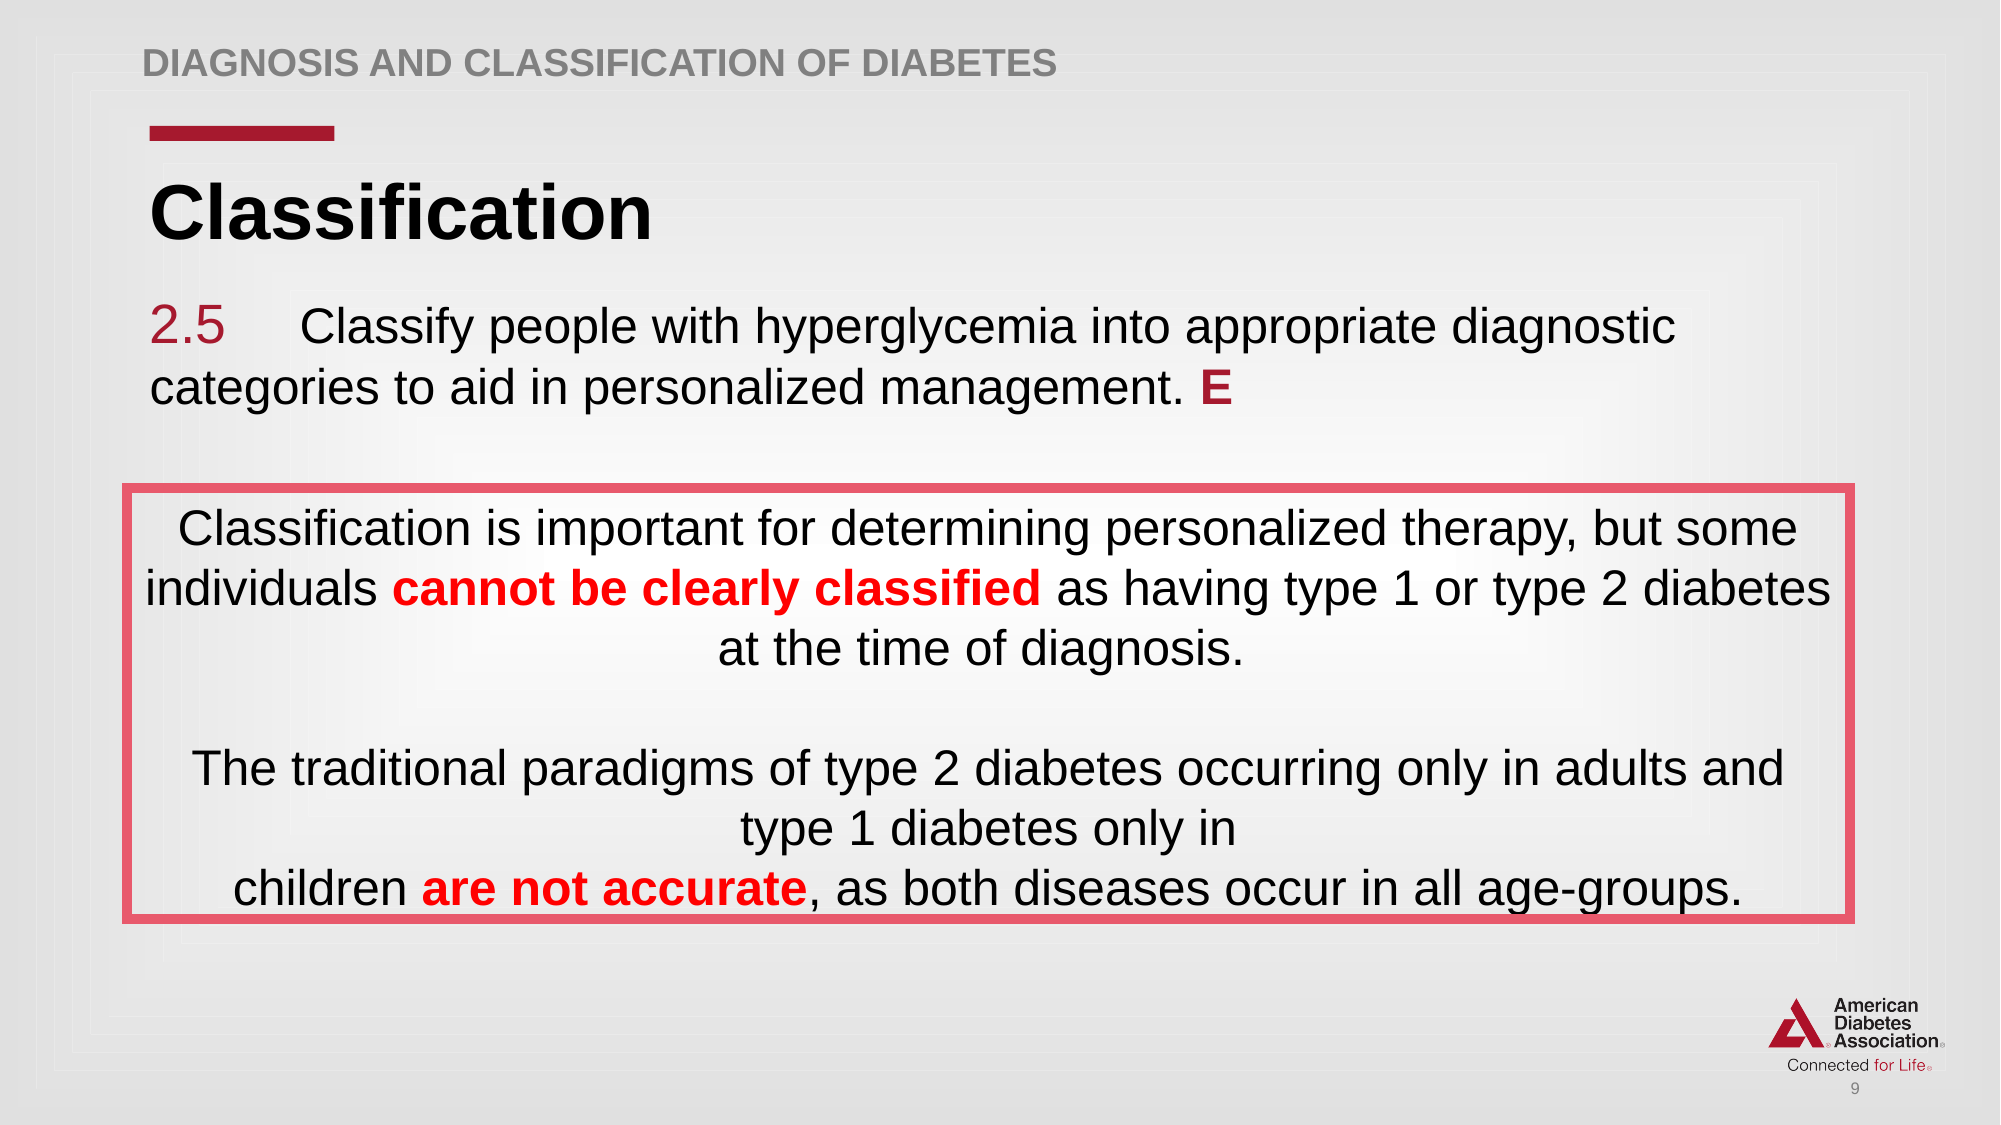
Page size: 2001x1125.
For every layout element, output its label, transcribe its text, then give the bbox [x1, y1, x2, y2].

title Classification [149, 172, 1851, 258]
picture [1743, 983, 1968, 1091]
text_box 2.5 Classify people with hyperglycemia into appropriate diagnostic categories to aid in personalized management. E [149, 288, 1885, 416]
list DIAGNOSIS AND CLASSIFICATION of Diabetes [127, 35, 1777, 94]
text_box [126, 487, 1851, 920]
